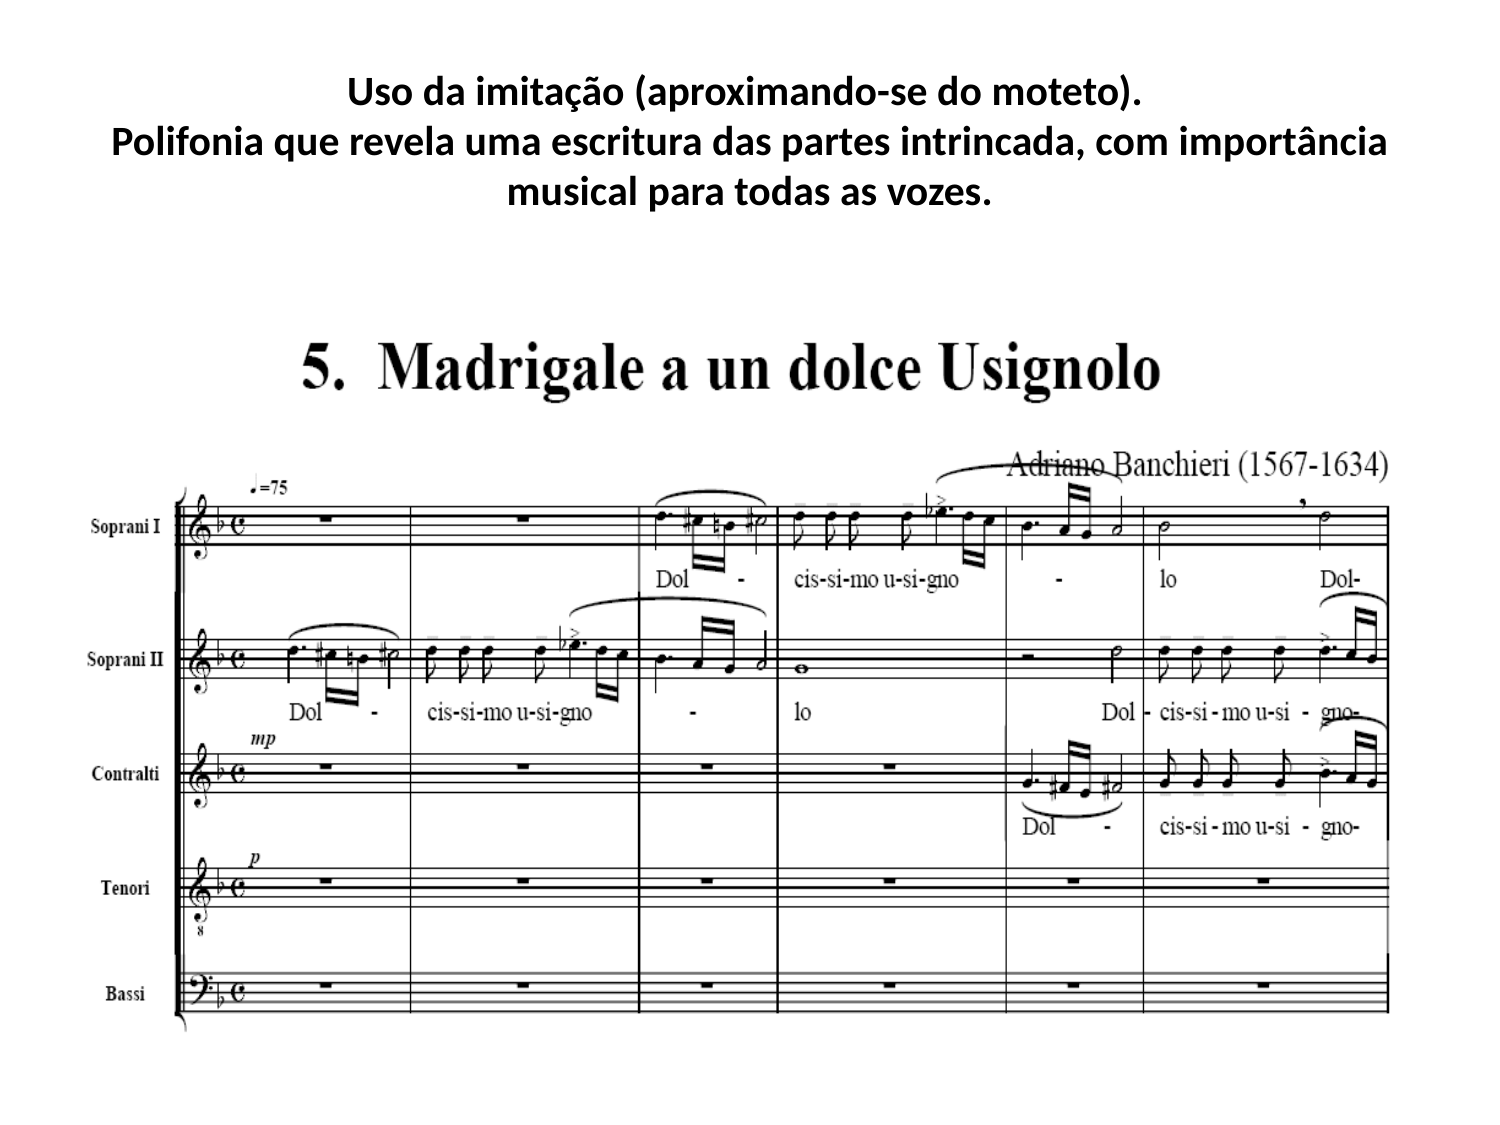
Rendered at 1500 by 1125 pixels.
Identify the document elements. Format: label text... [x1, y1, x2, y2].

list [34, 245, 1442, 1055]
title Uso da imitação (aproximando-se do moteto). Polifonia que revela uma escritura das partes intrincada, com importância musical para todas as vozes. [75, 45, 1425, 233]
